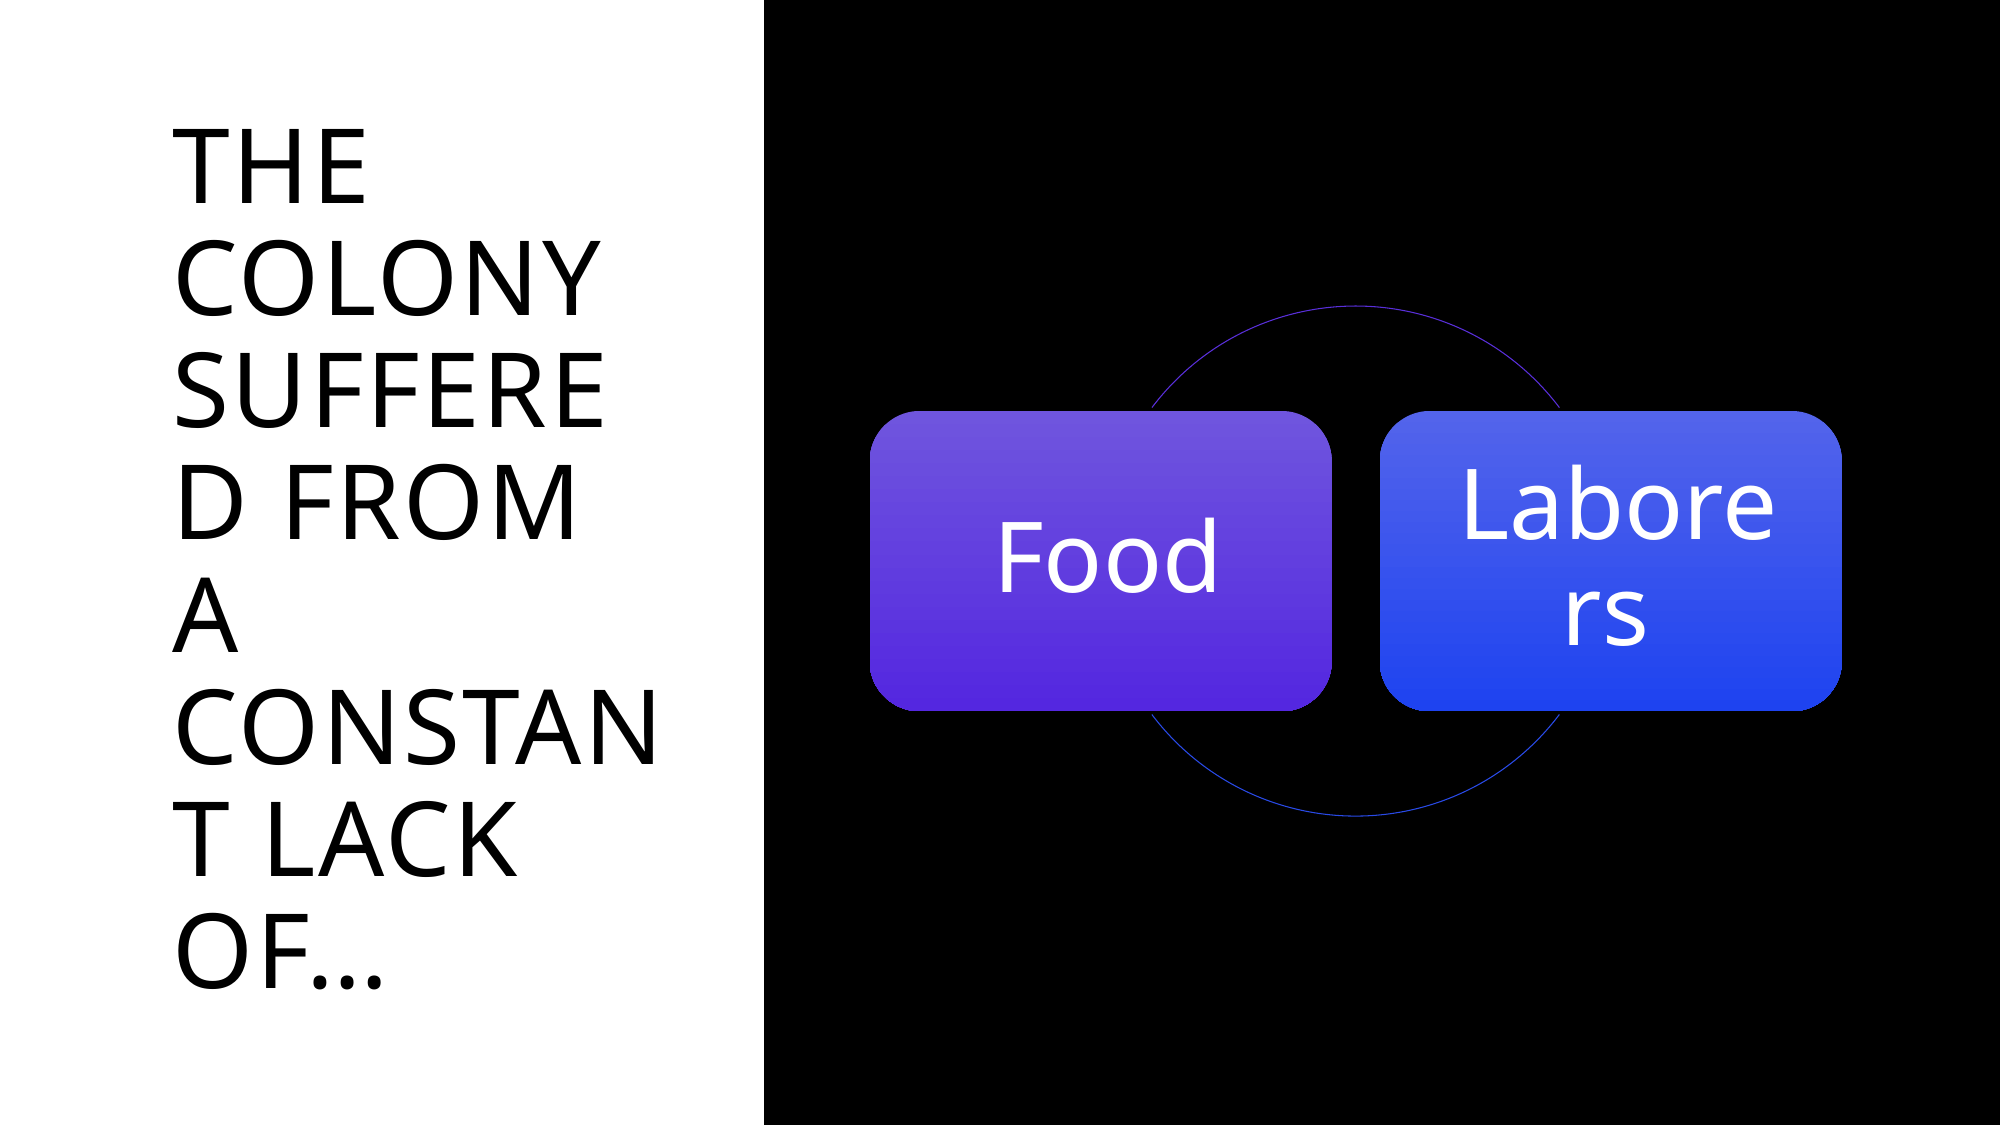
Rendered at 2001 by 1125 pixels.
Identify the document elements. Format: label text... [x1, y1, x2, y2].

text_box [765, 0, 2000, 1125]
title The Colony suffered from a constant Lack of… [157, 105, 685, 1020]
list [869, 105, 1842, 1017]
text_box [0, 0, 765, 1125]
